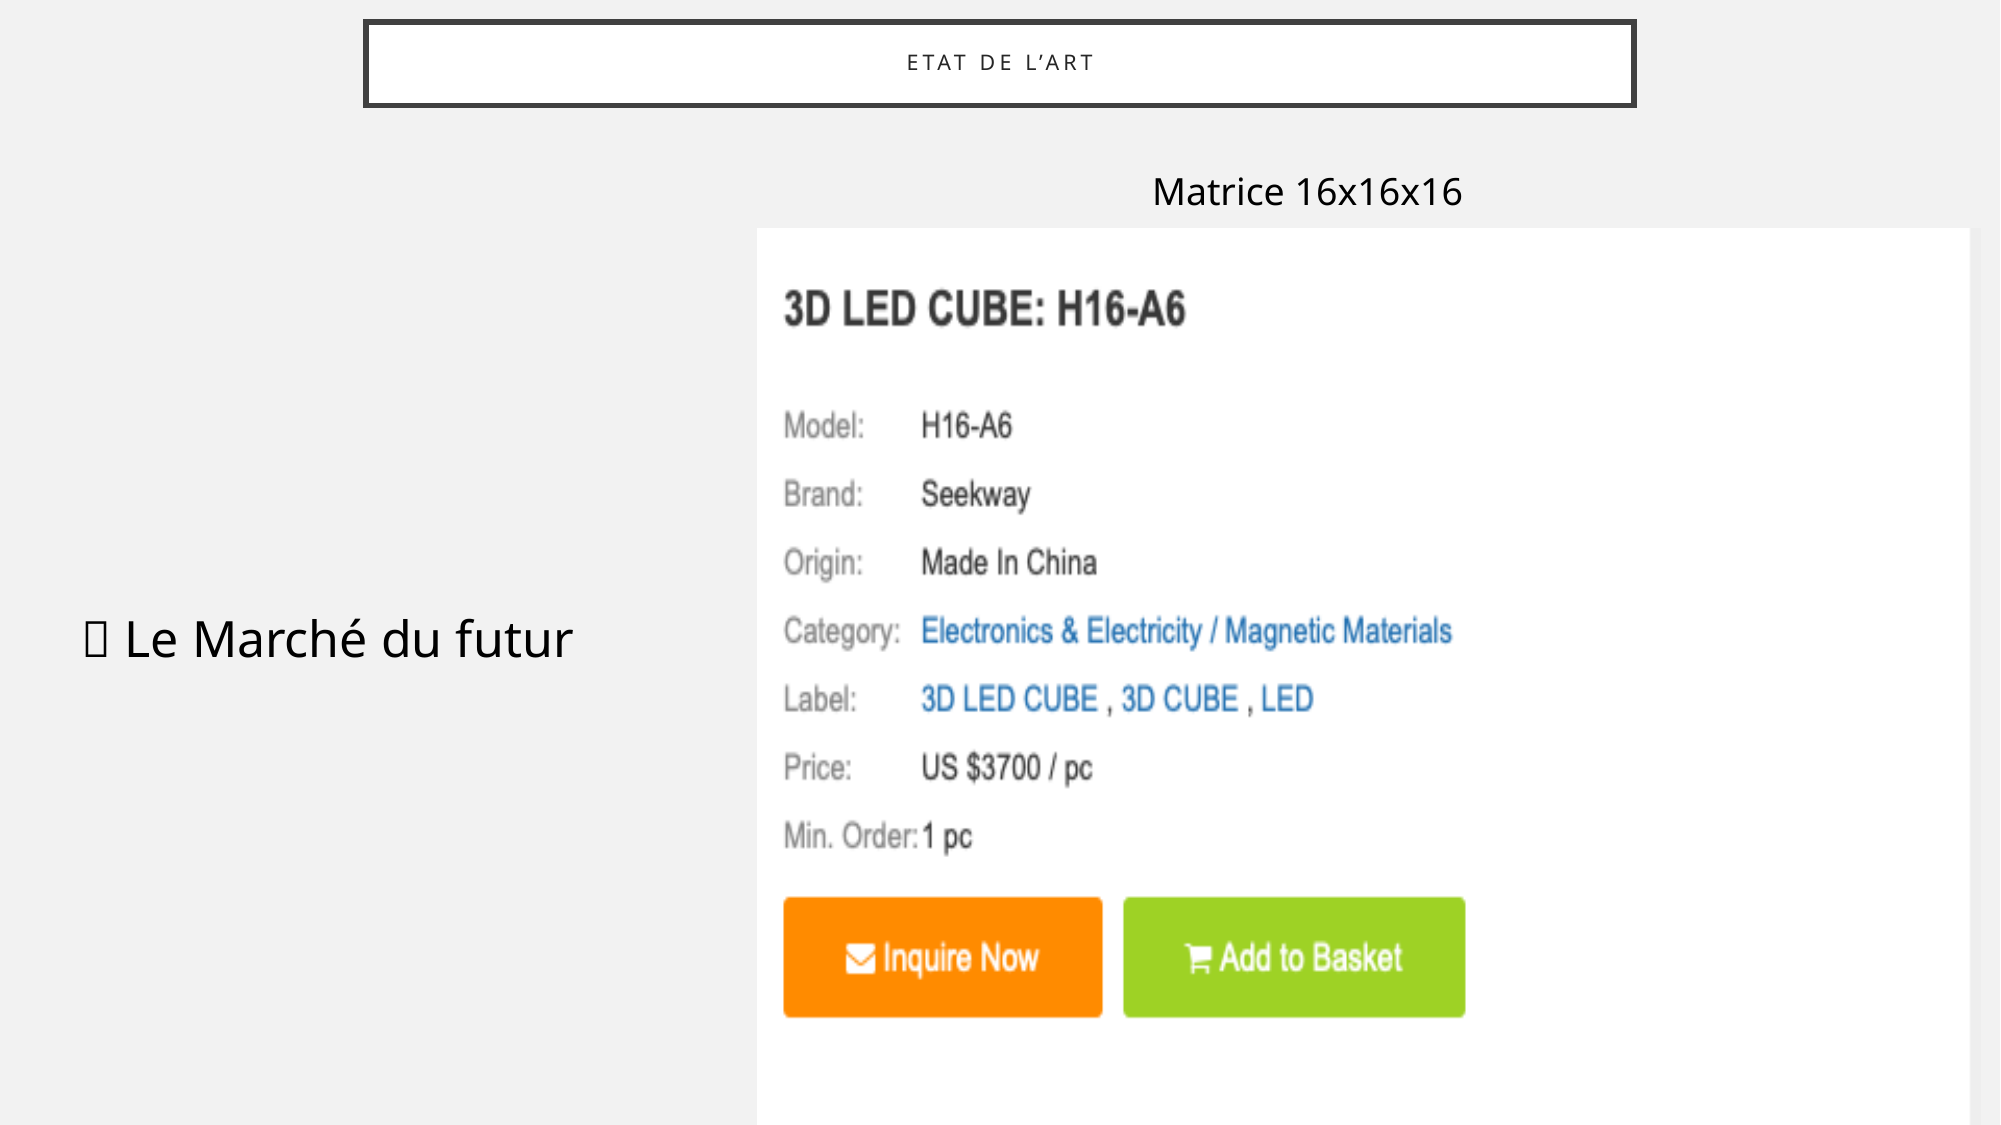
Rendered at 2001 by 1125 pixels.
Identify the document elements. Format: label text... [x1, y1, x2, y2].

title Etat de l’art [363, 19, 1637, 108]
text_box  Le Marché du futur [66, 600, 617, 675]
picture [757, 228, 1981, 1125]
text_box Matrice 16x16x16 [1137, 160, 1634, 221]
